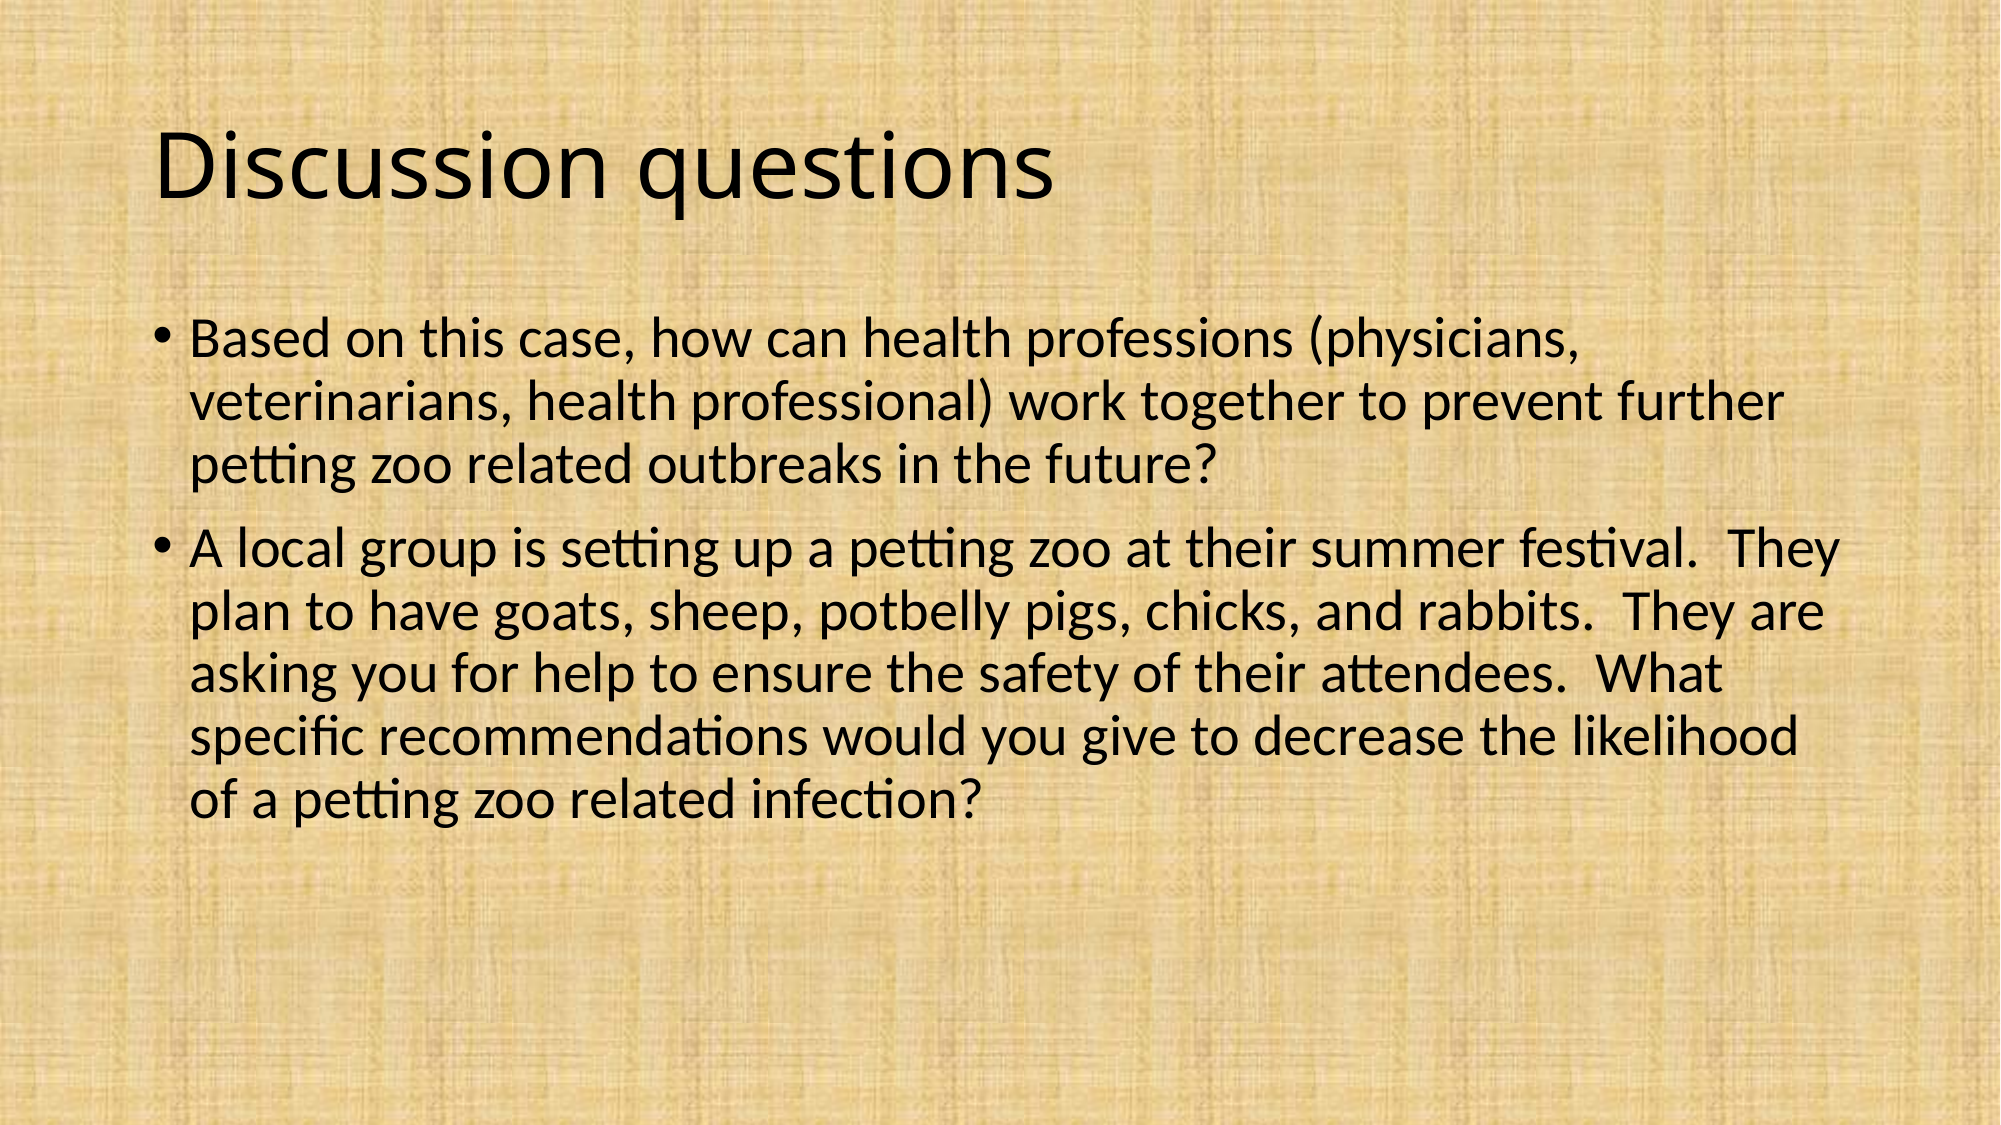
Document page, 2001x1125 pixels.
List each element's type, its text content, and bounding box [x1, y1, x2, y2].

list Based on this case, how can health professions (physicians, veterinarians, health professional) work together to prevent further petting zoo related outbreaks in the future? A local group is setting up a petting zoo at their summer festival. They plan to have goats, sheep, potbelly pigs, chicks, and rabbits. They are asking you for help to ensure the safety of their attendees. What specific recommendations would you give to decrease the likelihood of a petting zoo related infection? [137, 299, 1863, 1014]
title Discussion questions [137, 59, 1863, 278]
picture [0, 0, 2001, 1125]
